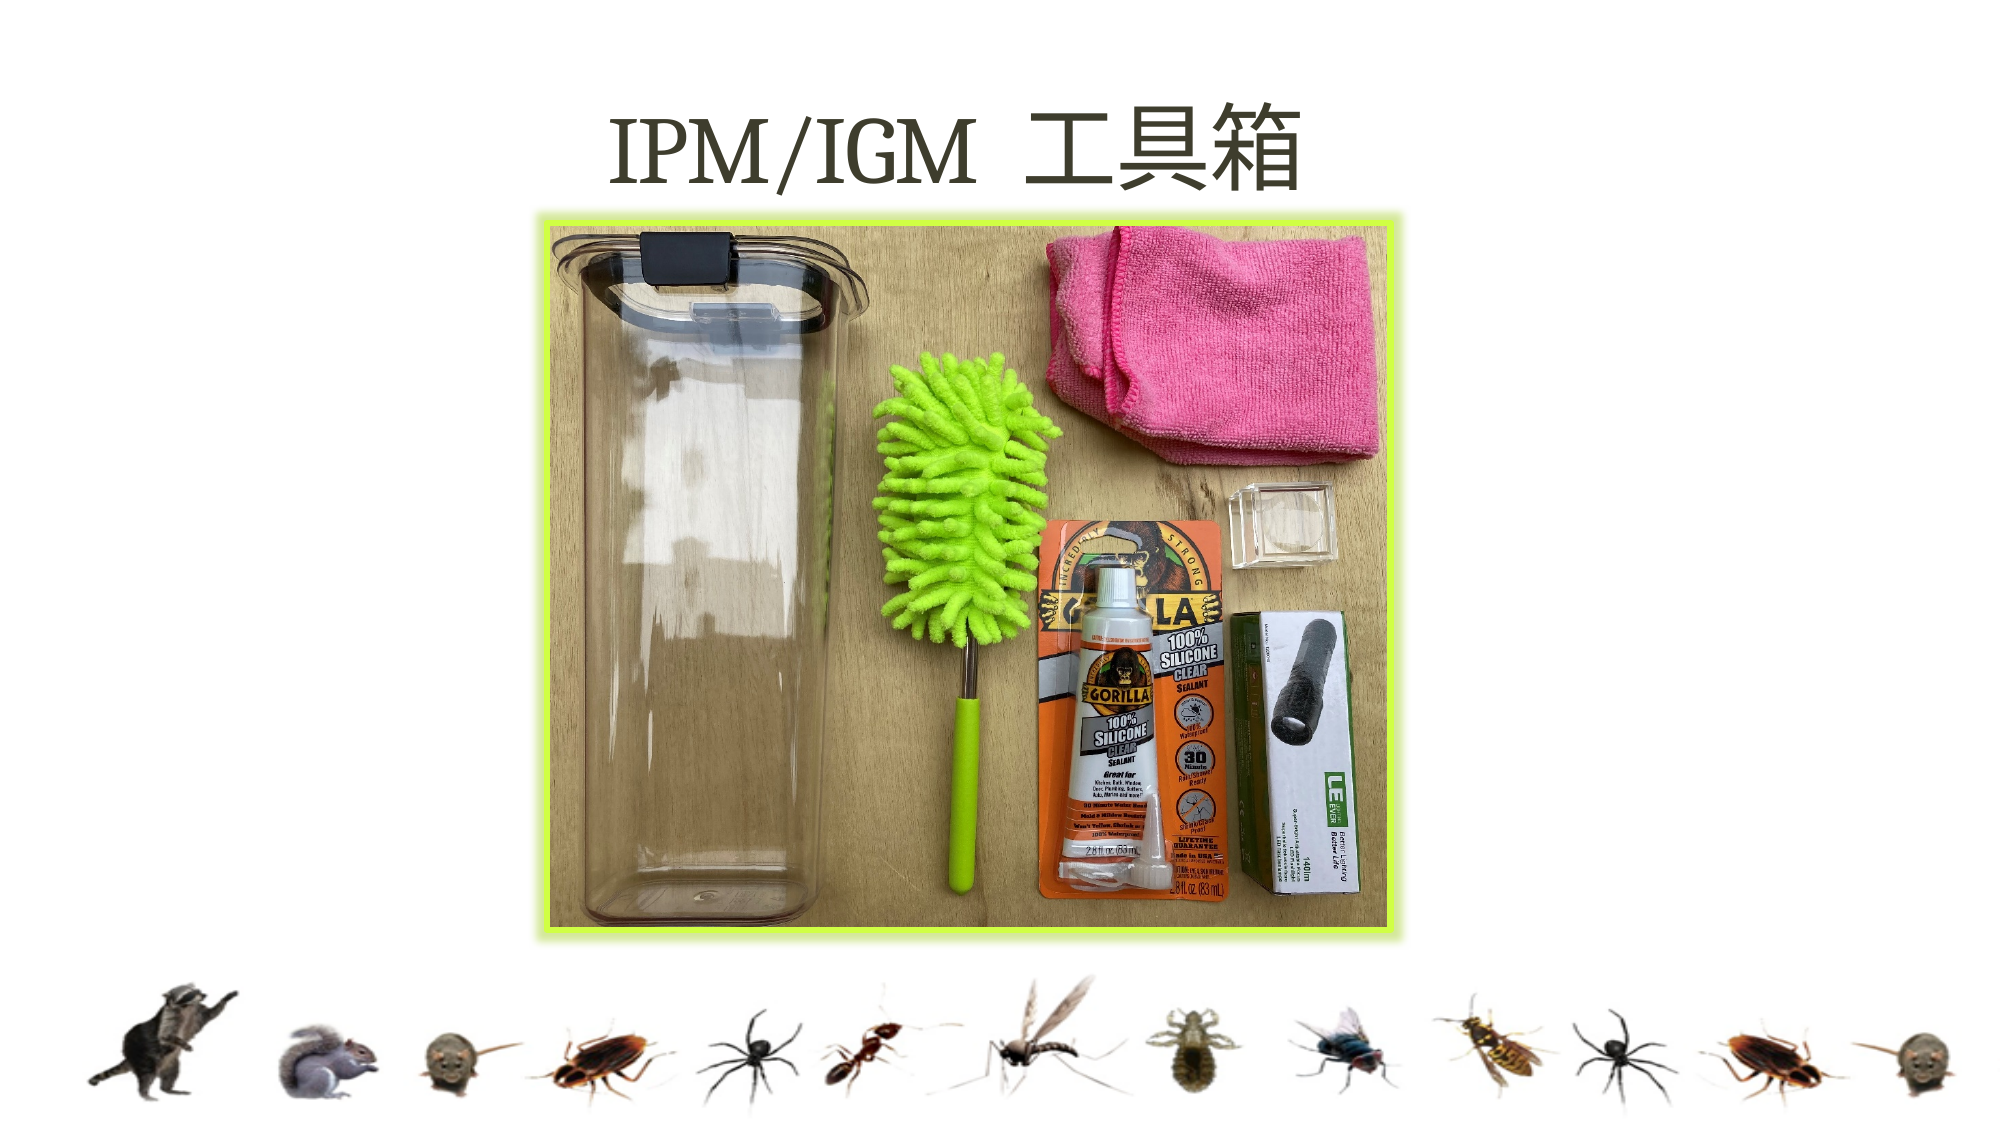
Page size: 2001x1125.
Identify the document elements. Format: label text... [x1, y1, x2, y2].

picture [0, 0, 2001, 1125]
title IPM/IGM 工具箱 [324, 90, 1588, 200]
